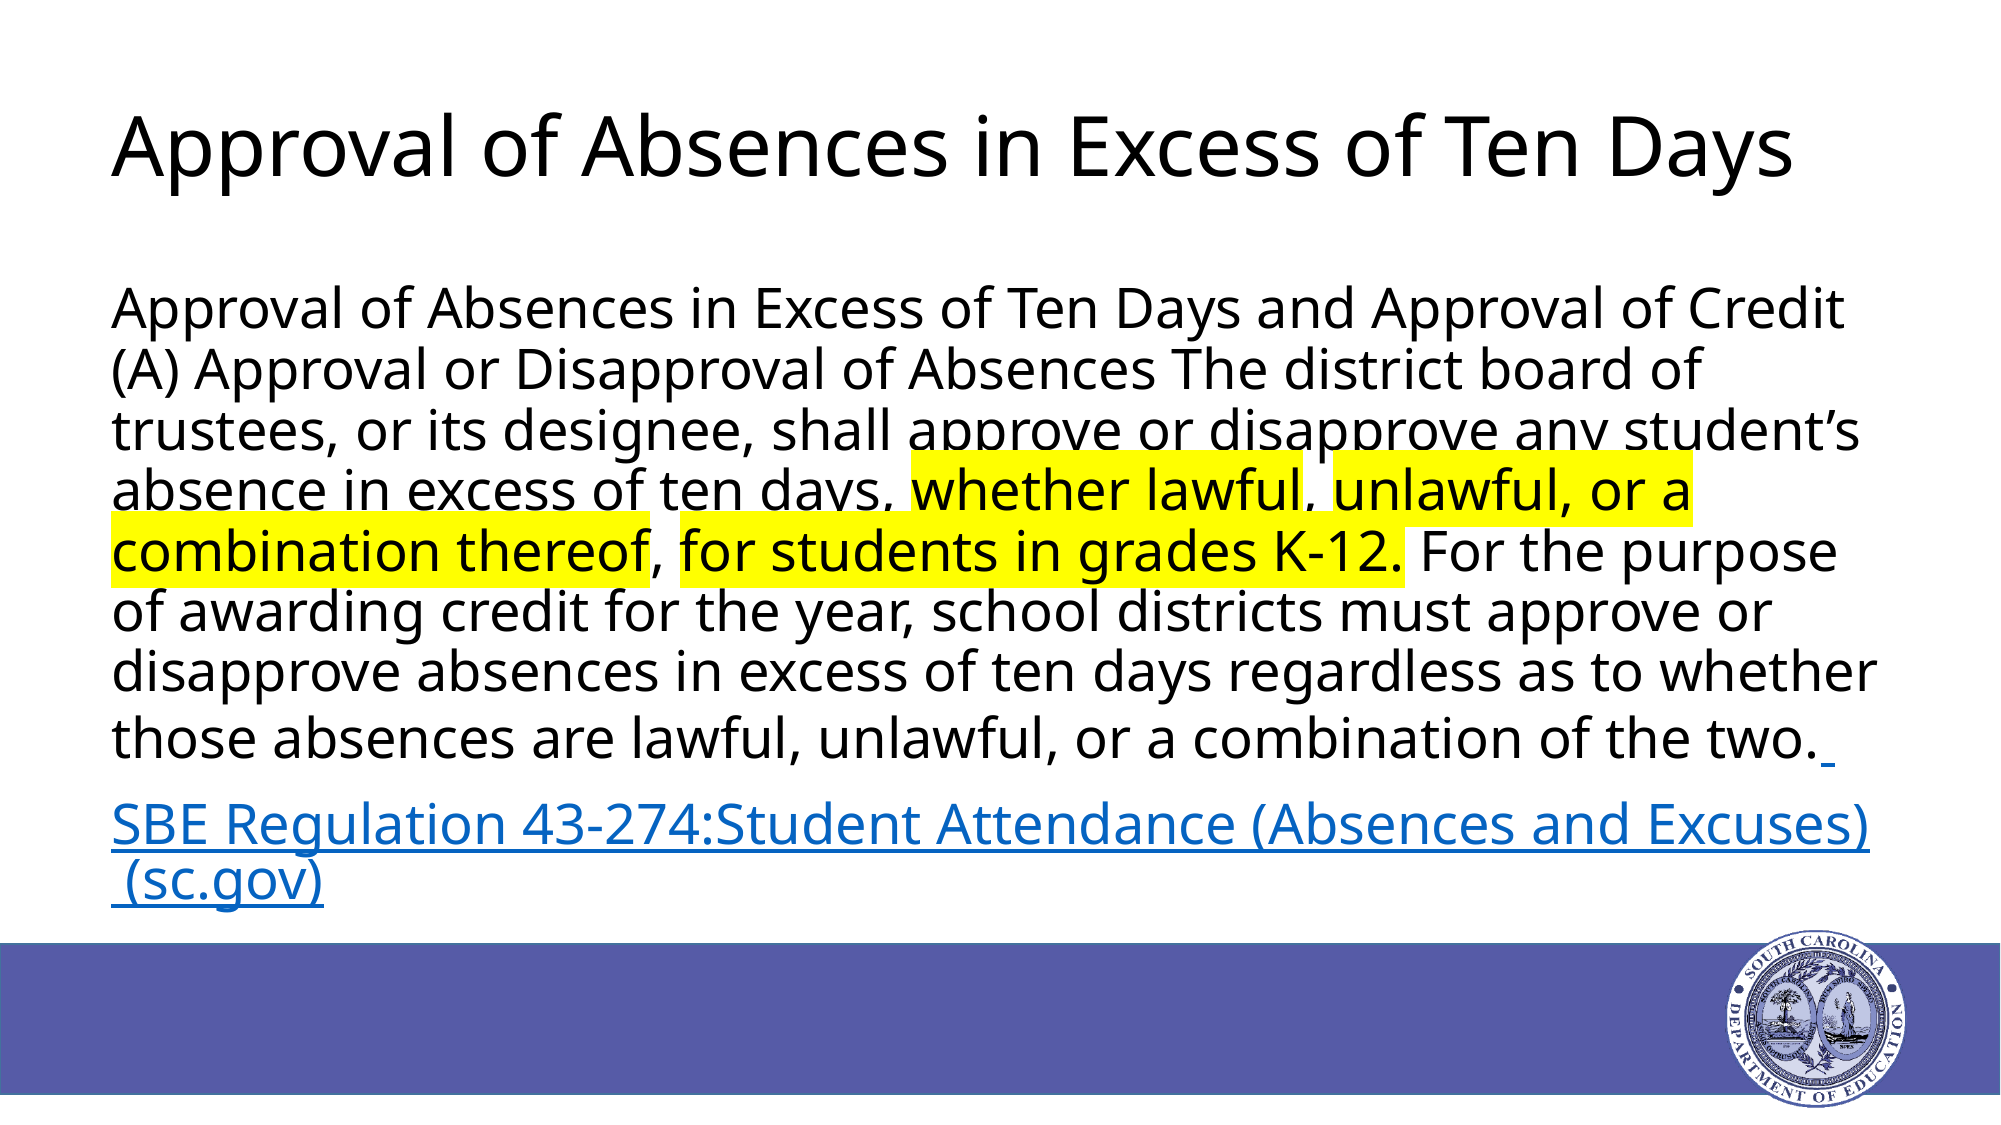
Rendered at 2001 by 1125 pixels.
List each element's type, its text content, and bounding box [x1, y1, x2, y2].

list Approval of Absences in Excess of Ten Days and Approval of Credit (A) Approval or Disapproval of Absences The district board of trustees, or its designee, shall approve or disapprove any student’s absence in excess of ten days, whether lawful, unlawful, or a combination thereof, for students in grades K-12. For the purpose of awarding credit for the year, school districts must approve or disapprove absences in excess of ten days regardless as to whether those absences are lawful, unlawful, or a combination of the two. SBE Regulation 43-274:Student Attendance (Absences and Excuses) (sc.gov) [96, 273, 1897, 926]
picture [1723, 928, 1907, 1109]
title Approval of Absences in Excess of Ten Days [96, 59, 1897, 240]
